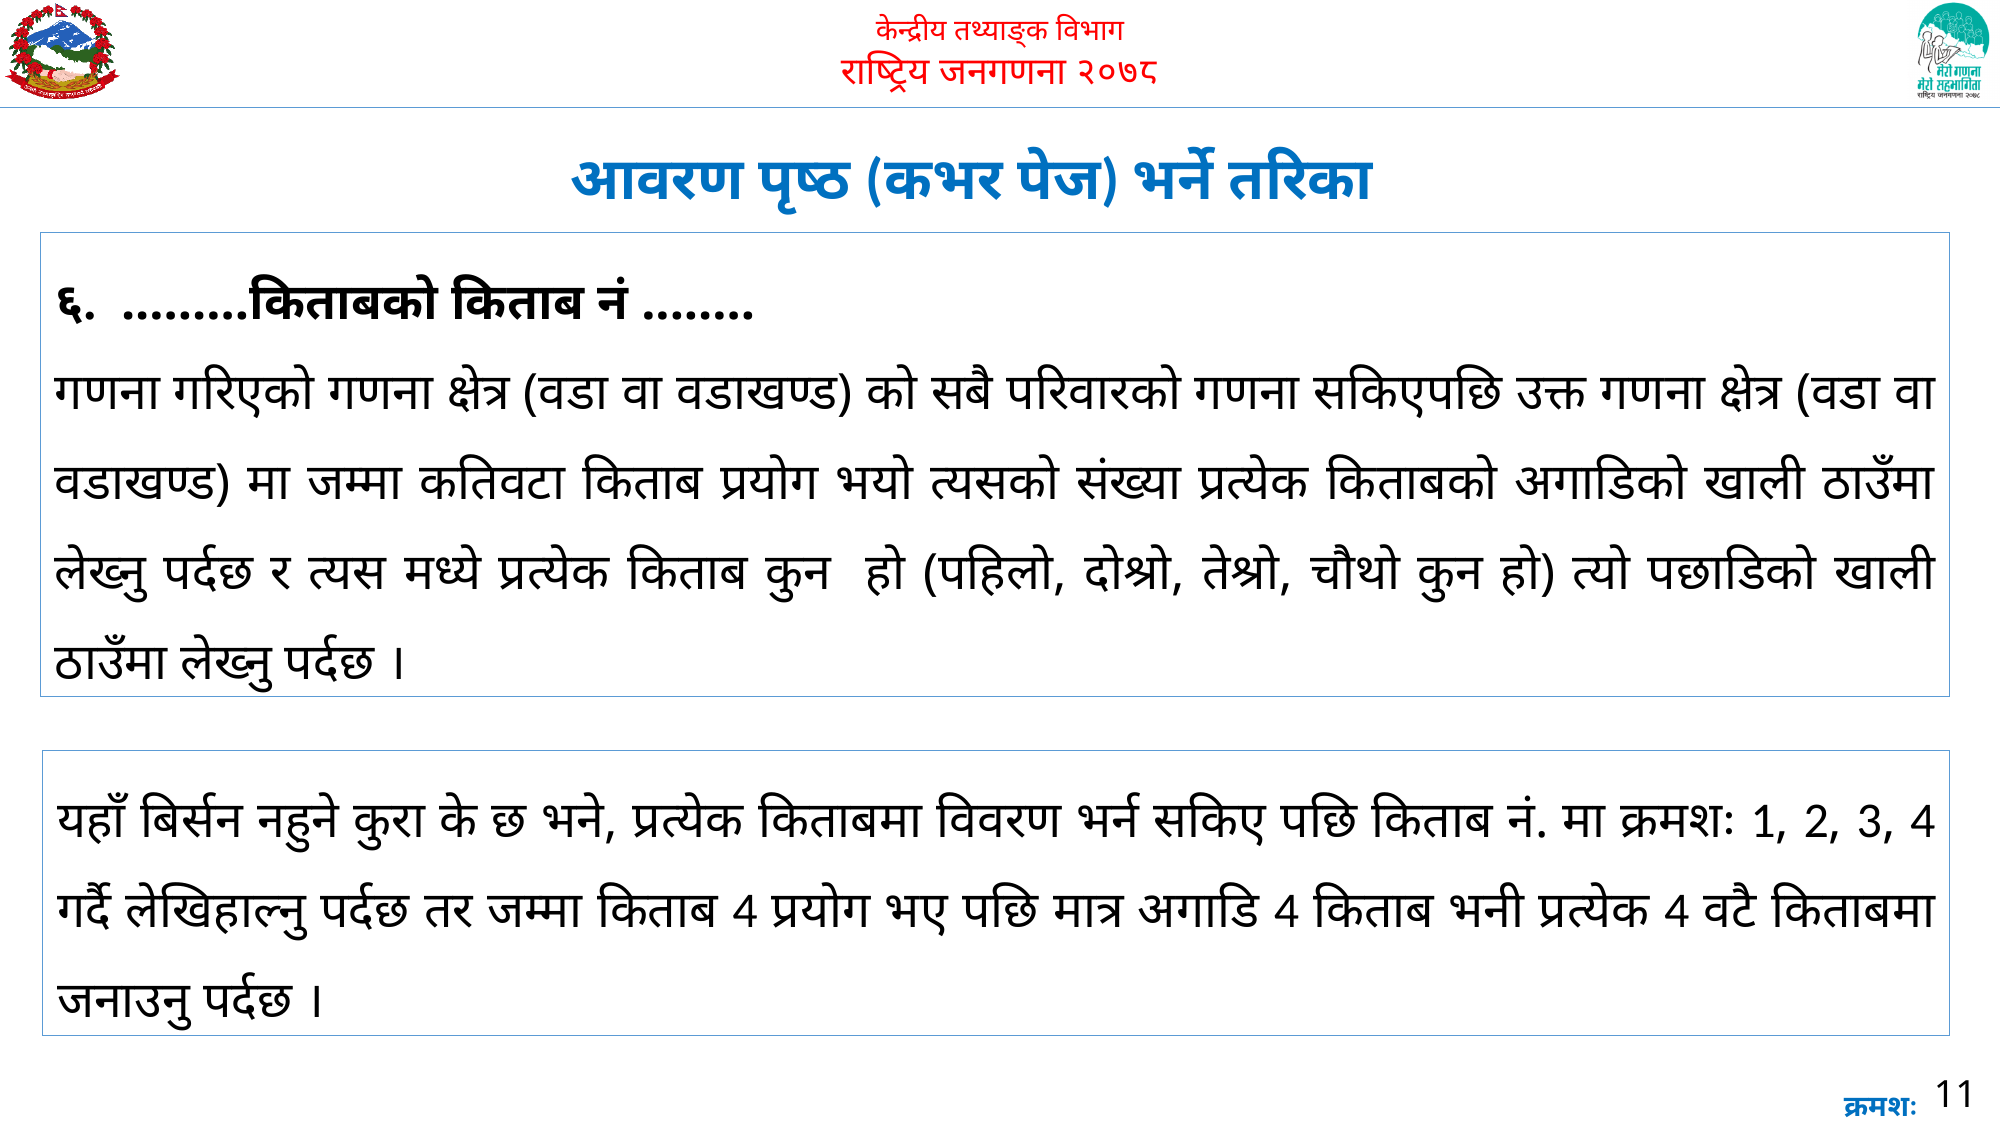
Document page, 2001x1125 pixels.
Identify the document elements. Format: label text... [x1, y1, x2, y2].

text_box आवरण पृष्ठ (कभर पेज) भर्ने तरिका [555, 142, 1388, 220]
text_box क्रमशः [919, 1080, 1933, 1125]
picture [1907, 0, 2000, 104]
picture [5, 3, 120, 99]
slide_number 11 [1909, 1062, 2000, 1122]
text_box ६. .........किताबको किताब नं ........ गणना गरिएको गणना क्षेत्र (वडा वा वडाखण्ड) को सबै परिवारको गणना सकिएपछि उक्त गणना क्षेत्र (वडा वा वडाखण्ड) मा जम्मा कतिवटा किताब प्रयोग भयो त्यसको संख्या प्रत्येक किताबको अगाडिको खाली ठाउँमा लेख्नु पर्दछ र त्यस मध्ये प्रत्येक किताब कुन हो (पहिलो, दोश्रो, तेश्रो, चौथो कुन हो) त्यो पछाडिको खाली ठाउँमा लेख्नु पर्दछ । [40, 232, 1950, 697]
text_box यहाँ बिर्सन नहुने कुरा के छ भने, प्रत्येक किताबमा विवरण भर्न सकिए पछि किताब नं. मा क्रमशः 1, 2, 3, 4 गर्दै लेखिहाल्नु पर्दछ तर जम्मा किताब 4 प्रयोग भए पछि मात्र अगाडि 4 किताब भनी प्रत्येक 4 वटै किताबमा जनाउनु पर्दछ । [42, 750, 1950, 1036]
